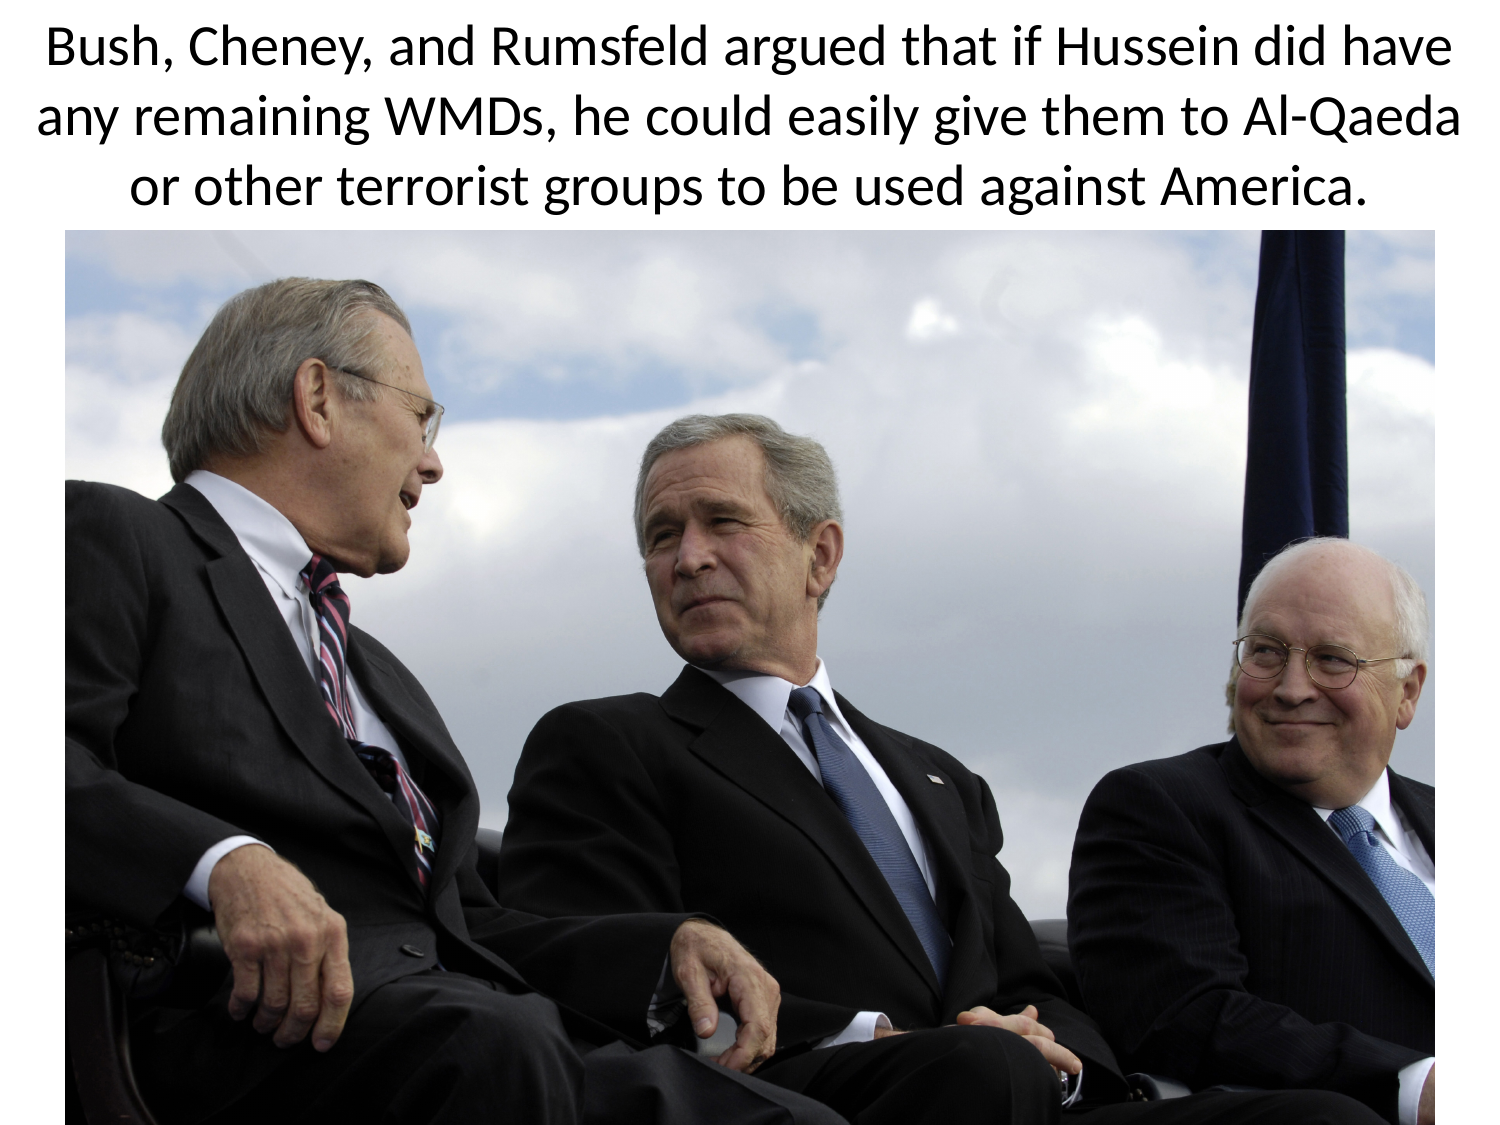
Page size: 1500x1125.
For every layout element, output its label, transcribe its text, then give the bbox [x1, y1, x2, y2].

text_box Bush, Cheney, and Rumsfeld argued that if Hussein did have any remaining WMDs, he could easily give them to Al-Qaeda or other terrorist groups to be used against America. [0, 0, 1500, 225]
picture [65, 230, 1435, 1125]
